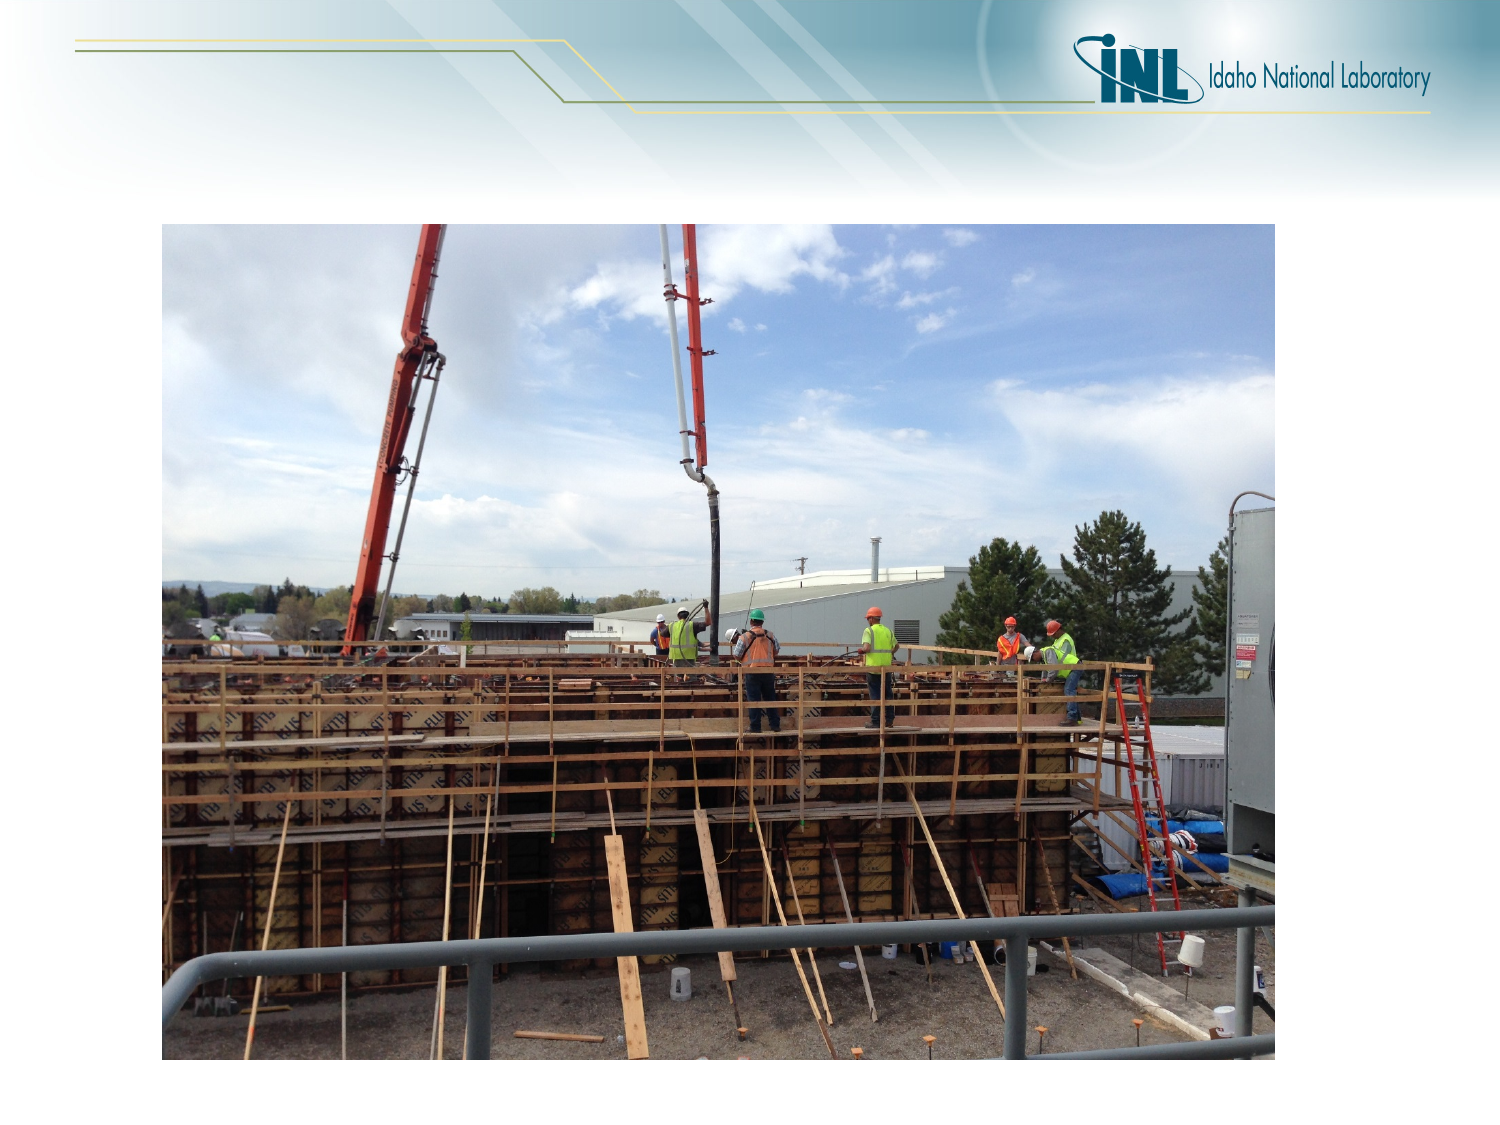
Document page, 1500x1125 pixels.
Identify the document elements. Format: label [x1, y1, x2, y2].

picture [162, 224, 1276, 1060]
picture [0, 0, 1500, 202]
